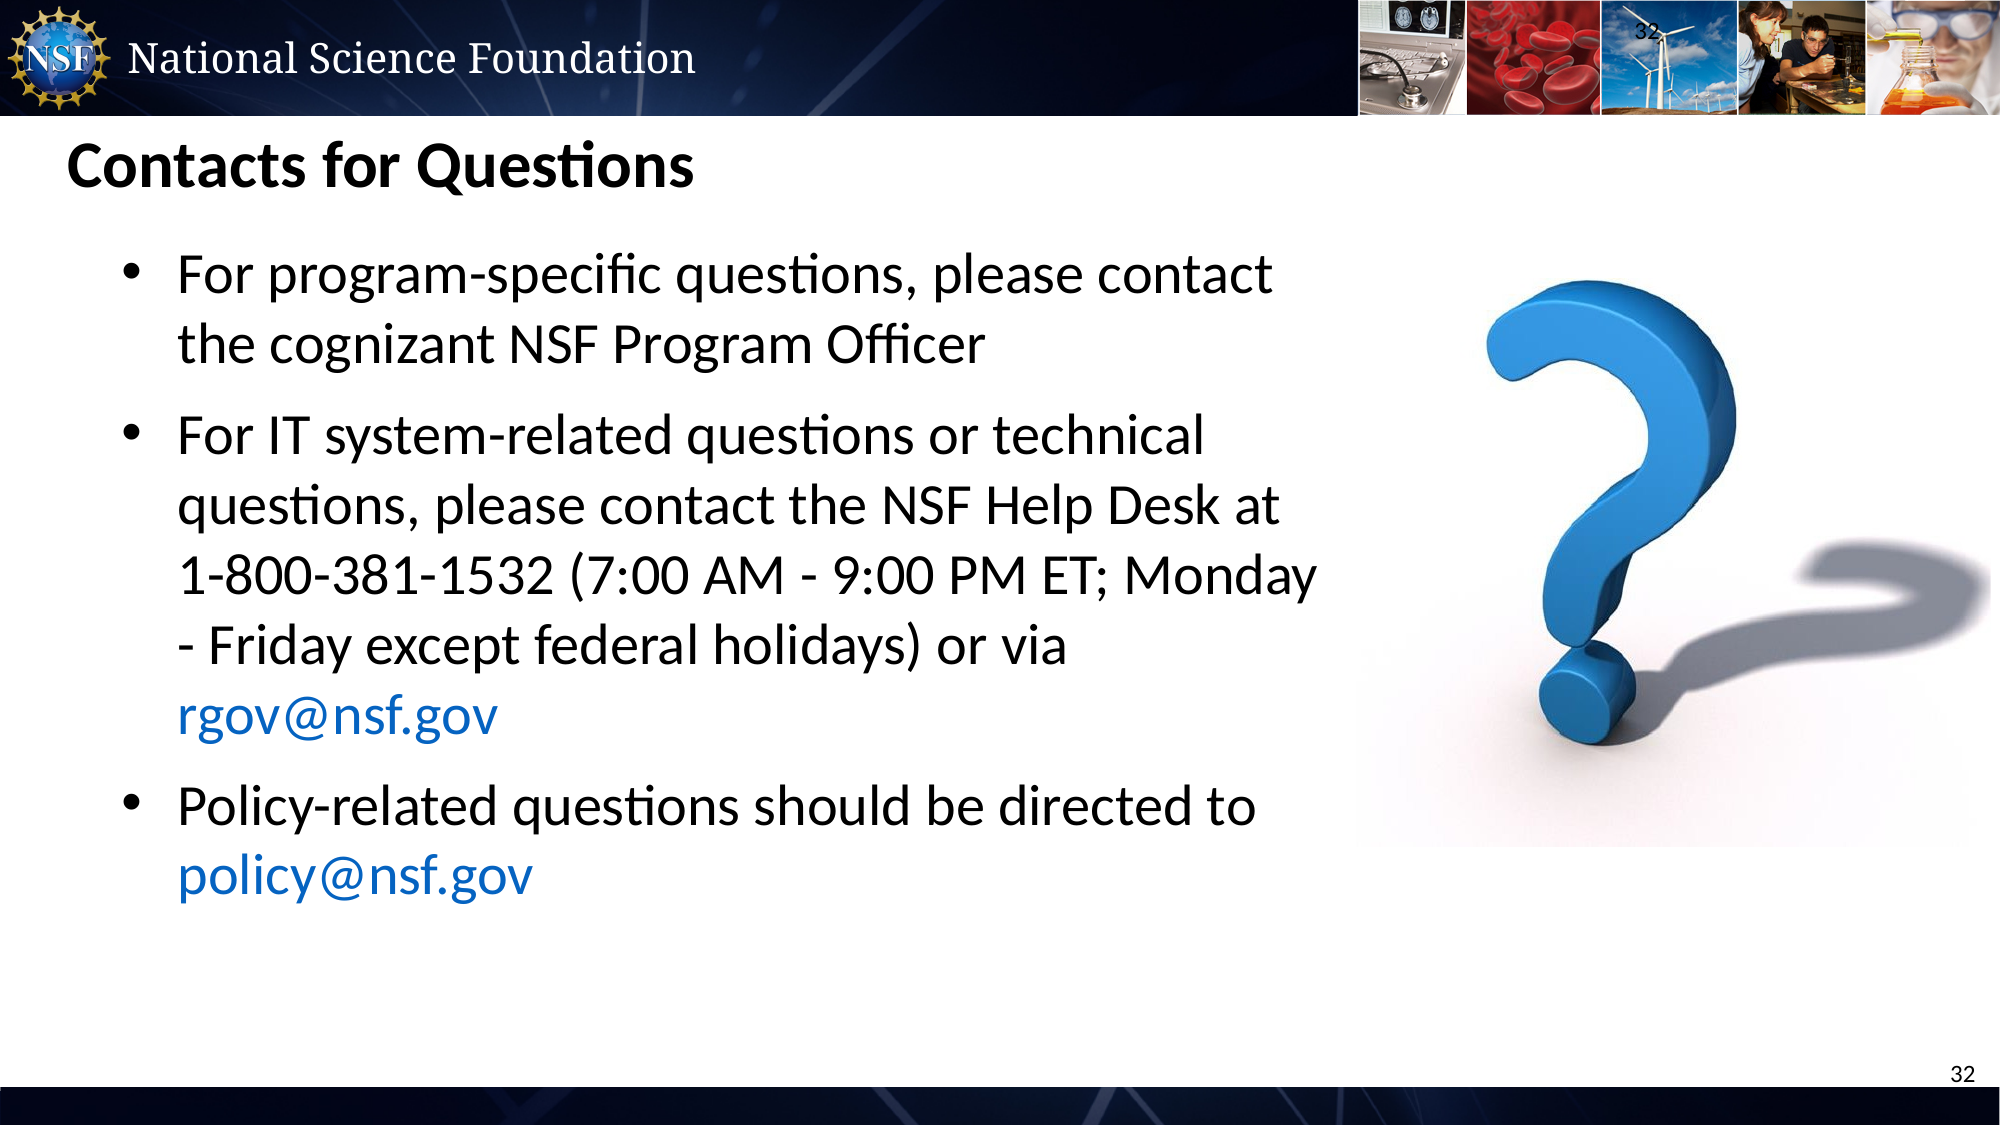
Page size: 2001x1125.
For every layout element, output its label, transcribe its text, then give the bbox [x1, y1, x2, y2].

title Contacts for Questions [52, 56, 1778, 275]
text_box [1356, 278, 1991, 847]
picture [53, 44, 65, 56]
text_box 32 [1540, 1042, 1991, 1103]
text_box For program-specific questions, please contact the cognizant NSF Program Officer For IT system-related questions or technical questions, please contact the NSF Help Desk at 1-800-381-1532 (7:00 AM - 9:00 PM ET; Monday - Friday except federal holidays) or via rgov@nsf.gov Policy-related questions should be directed to policy@nsf.gov [31, 227, 1339, 915]
slide_number 32 [1500, 3, 1675, 56]
picture [0, 1087, 2000, 1125]
picture [0, 0, 2000, 116]
